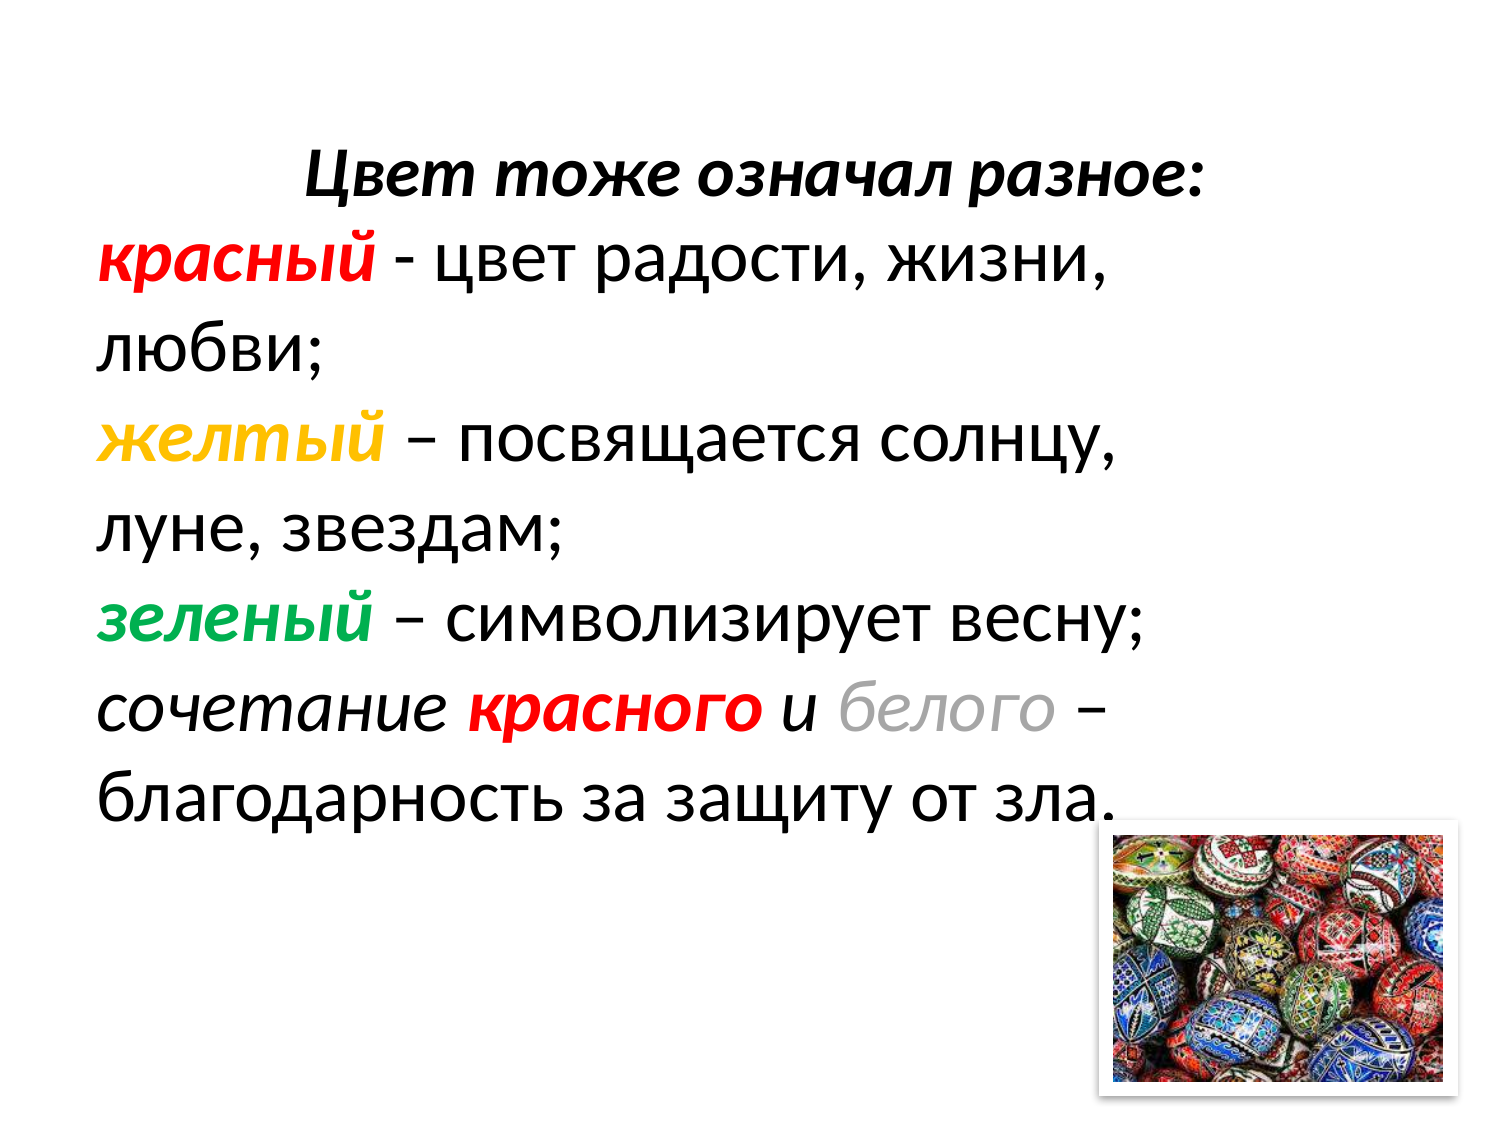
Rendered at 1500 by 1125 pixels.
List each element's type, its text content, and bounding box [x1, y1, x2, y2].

text_box красный - цвет радости, жизни, любви; желтый – посвящается солнцу, луне, звездам; зеленый – символизирует весну; сочетание красного и белого – благодарность за защиту от зла. [81, 199, 1254, 889]
picture [1113, 834, 1444, 1082]
title Цвет тоже означал разное: [82, 117, 1445, 305]
